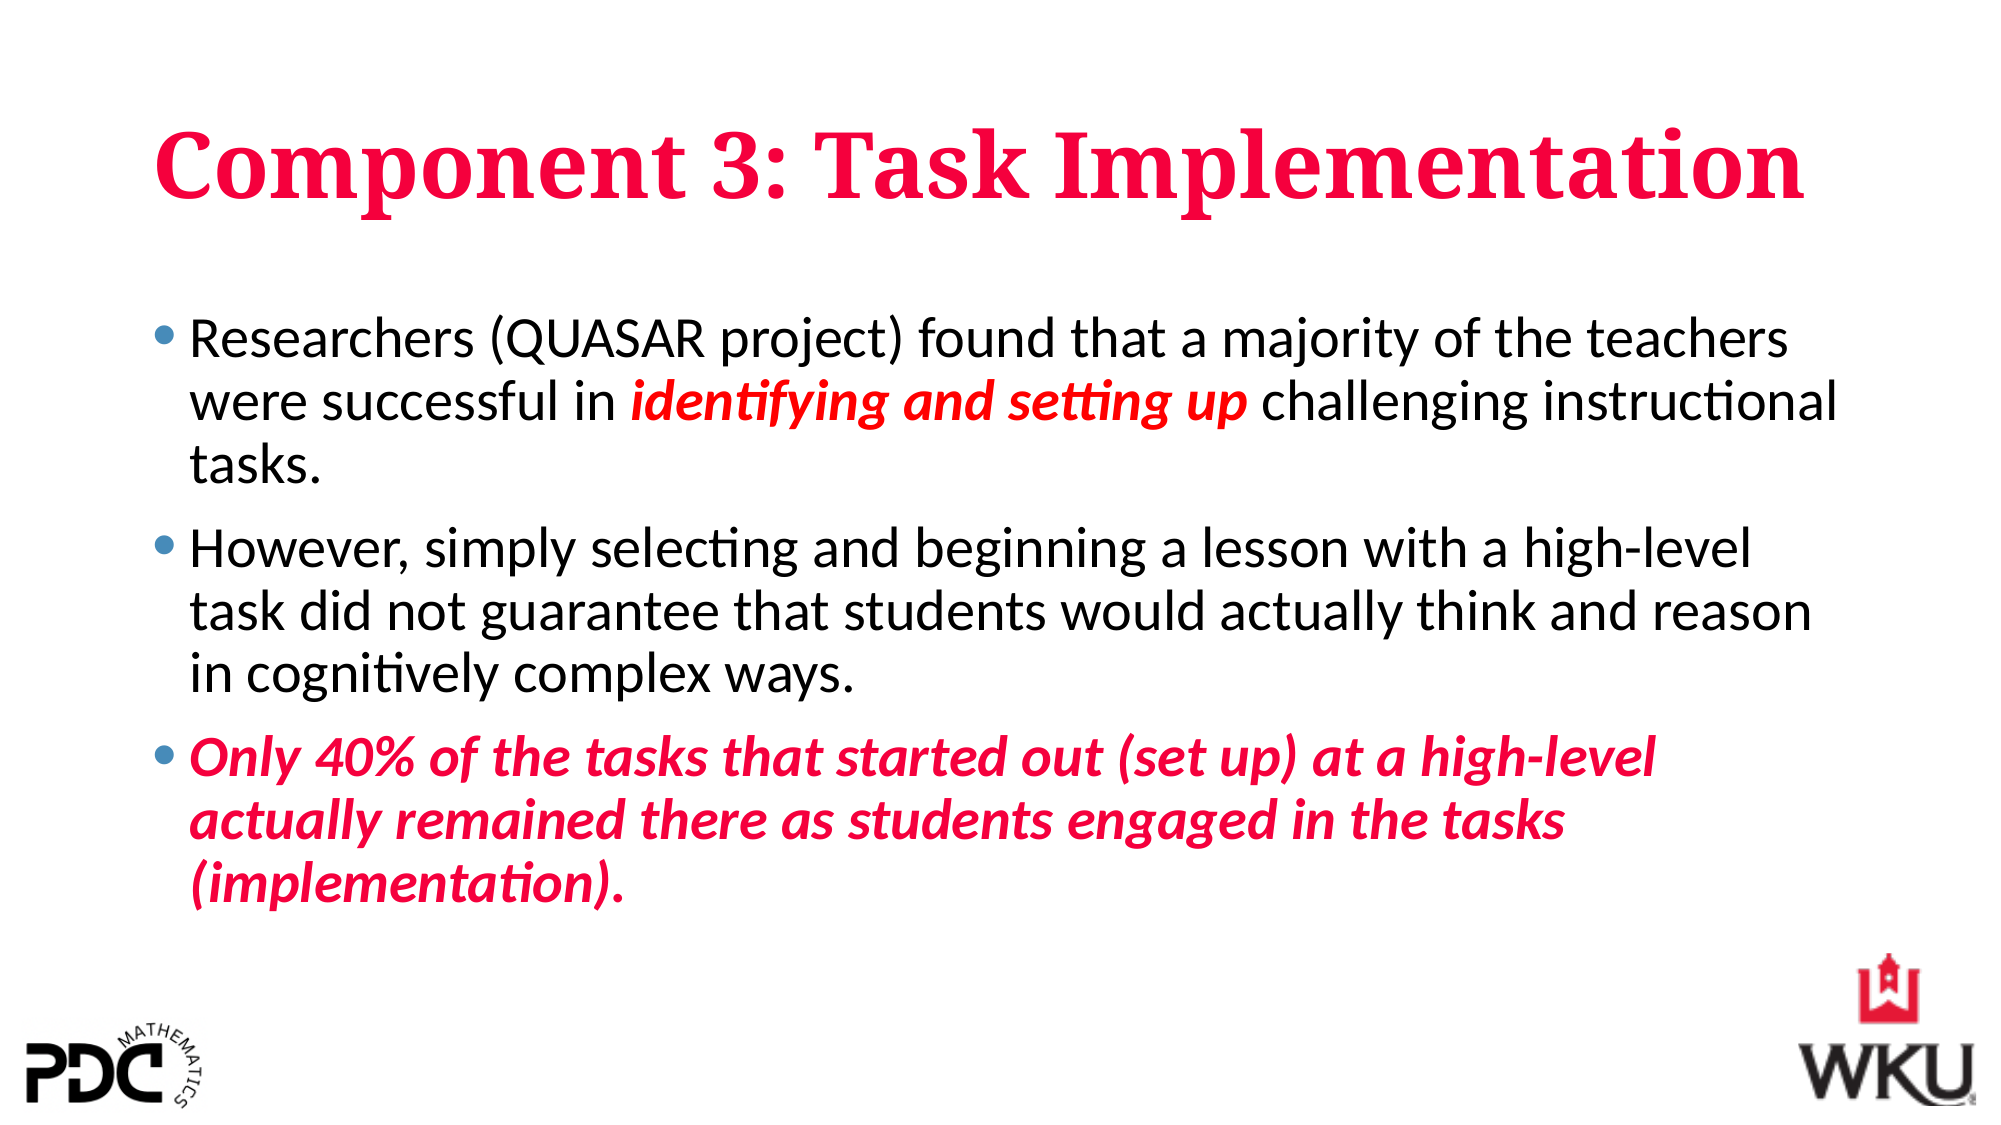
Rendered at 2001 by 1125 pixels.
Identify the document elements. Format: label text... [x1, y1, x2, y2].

list Researchers (QUASAR project) found that a majority of the teachers were successful in identifying and setting up challenging instructional tasks. However, simply selecting and beginning a lesson with a high-level task did not guarantee that students would actually think and reason in cognitively complex ways. Only 40% of the tasks that started out (set up) at a high-level actually remained there as students engaged in the tasks (implementation). [137, 299, 1863, 1014]
title Component 3: Task Implementation [137, 59, 1863, 278]
picture [21, 1017, 208, 1113]
